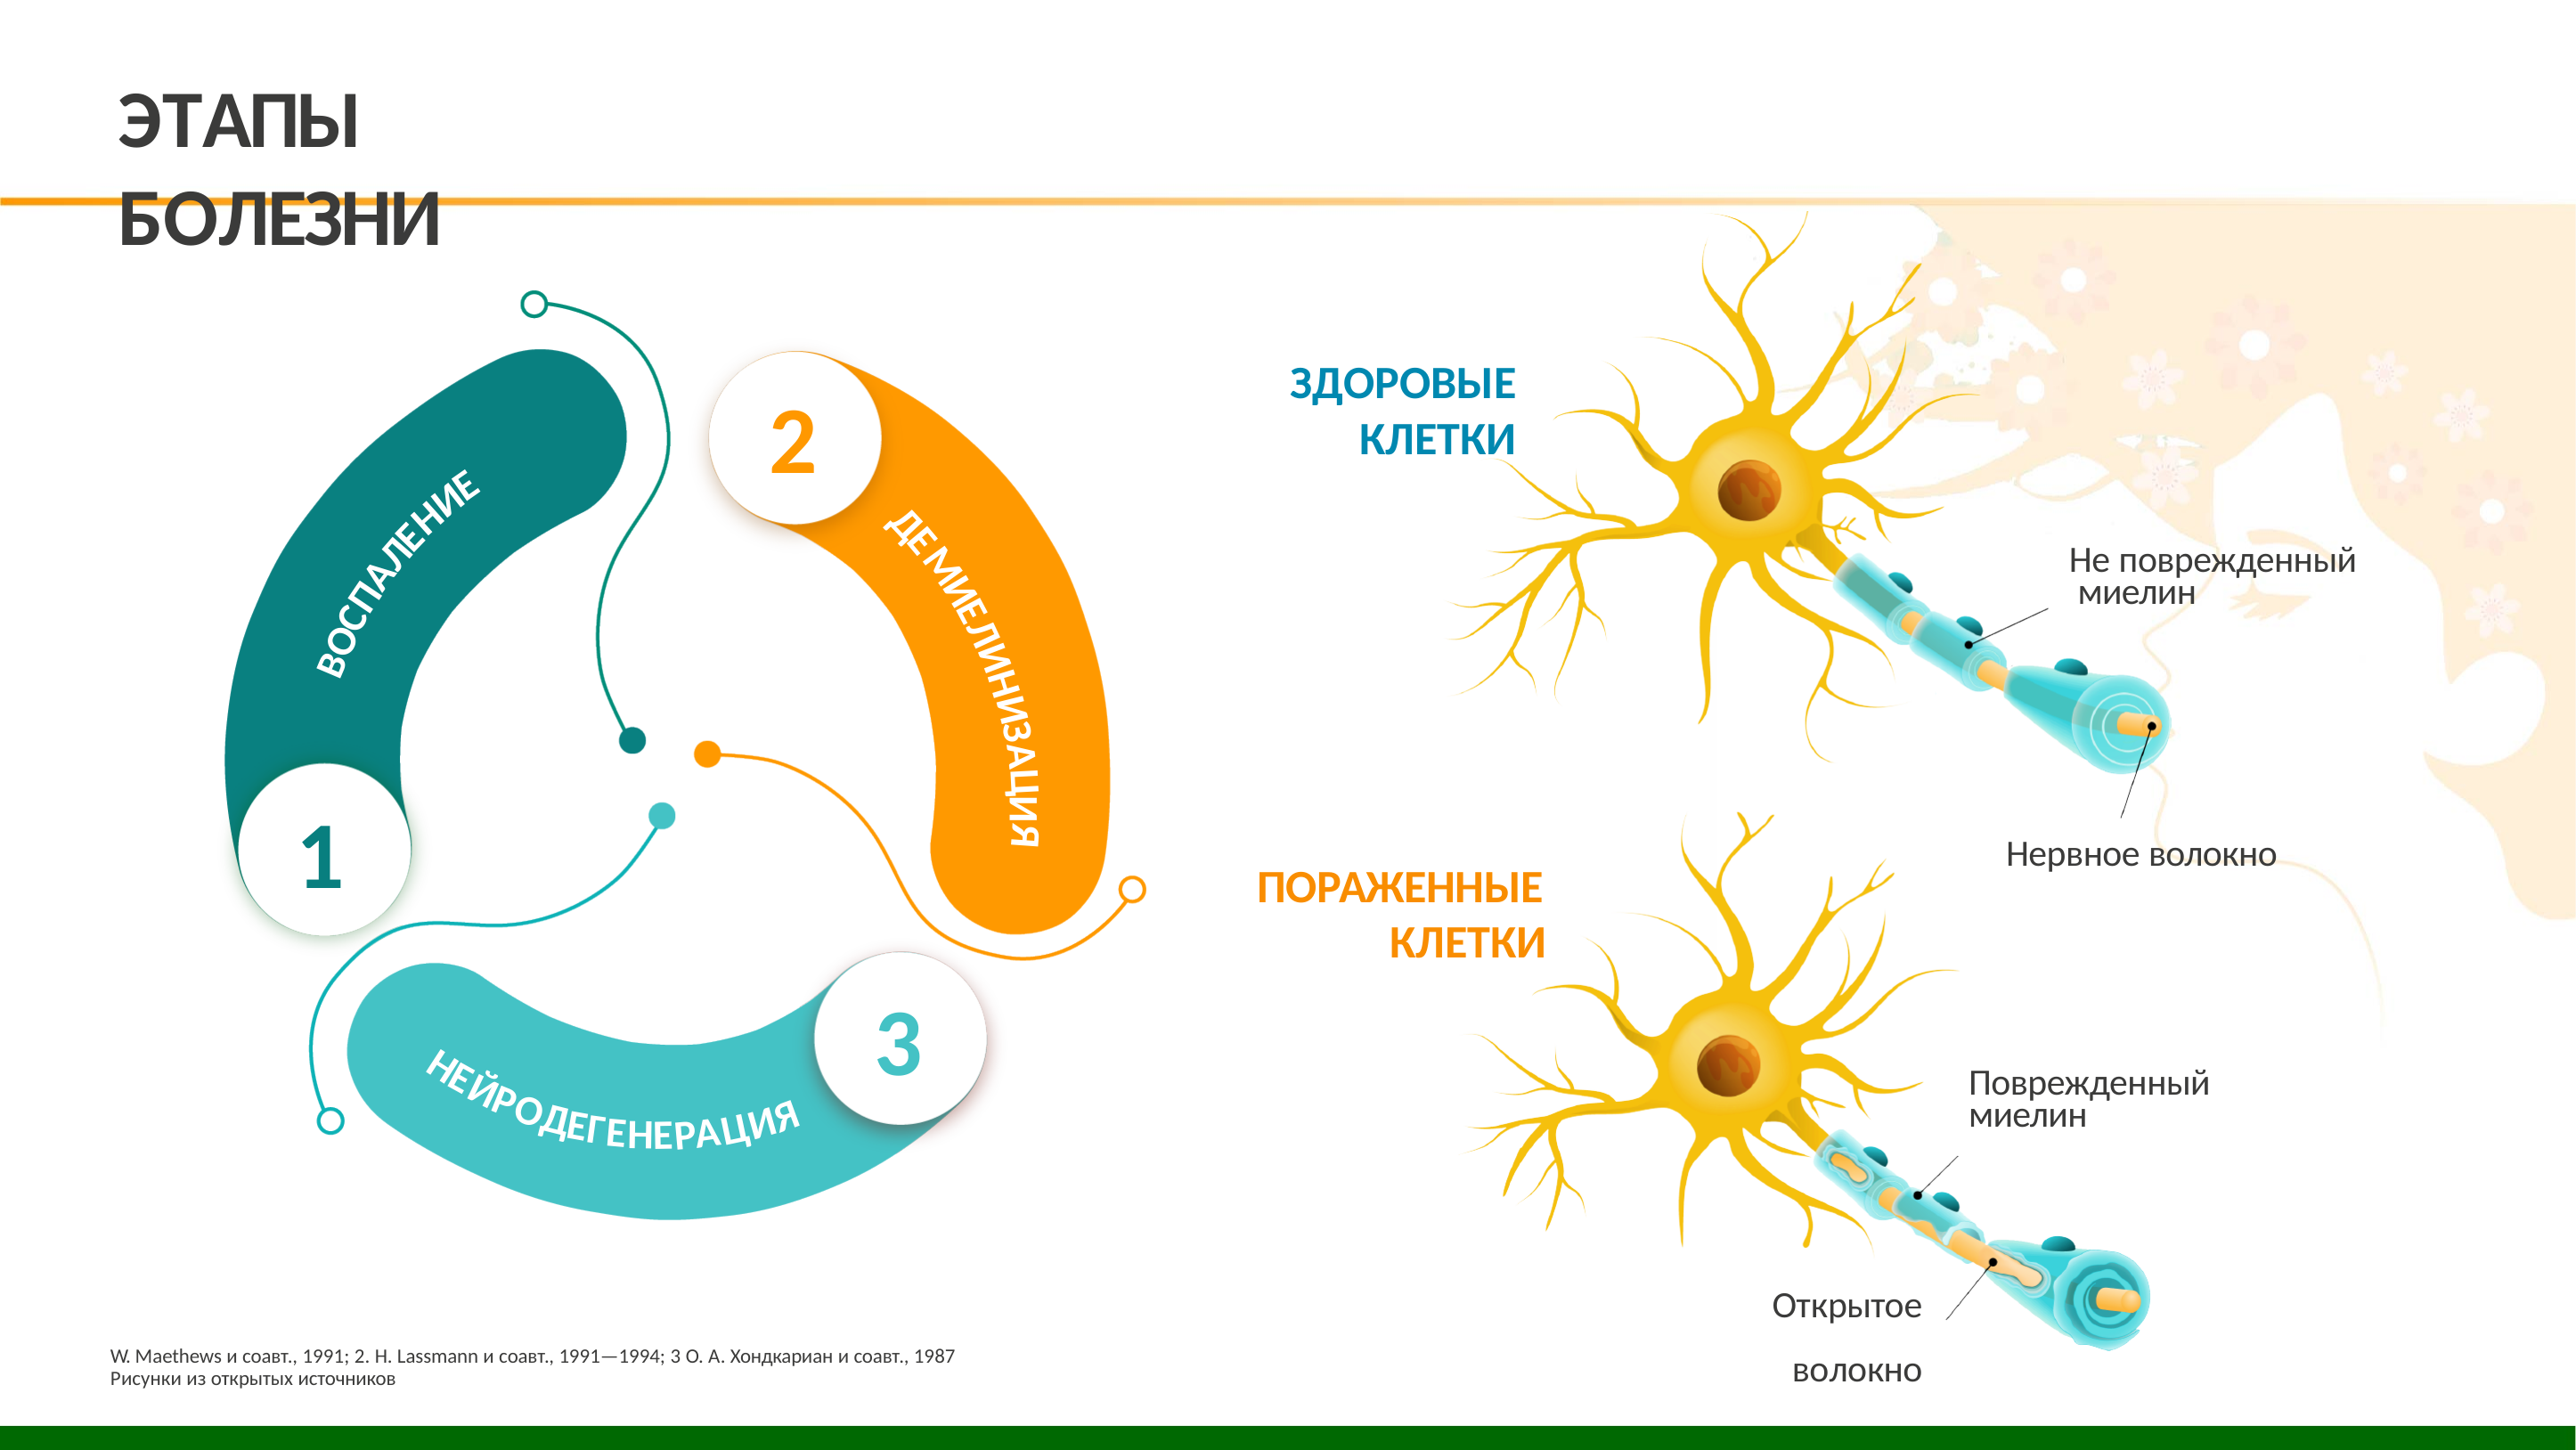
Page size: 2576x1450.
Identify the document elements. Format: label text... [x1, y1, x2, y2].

text_box Нервное волокно [2240, 827, 2280, 874]
picture [0, 0, 2576, 1450]
text_box ПОРАЖЕННЫЕ [1260, 854, 1431, 912]
text_box Не поврежденный миелин [2240, 532, 2360, 611]
text_box КЛЕТКИ [1388, 909, 1431, 968]
text_box W. Maethews и соавт., 1991; 2. H. Lassmann и соавт., 1991—1994; 3 О. А. Хондкариан и соавт., 1987 Рисунки из открытых источников [108, 1340, 962, 1389]
title ЭТАПЫ БОЛЕЗНИ [116, 63, 681, 308]
text_box ЗДОРОВЫЕ КЛЕТКИ [1287, 350, 1431, 464]
